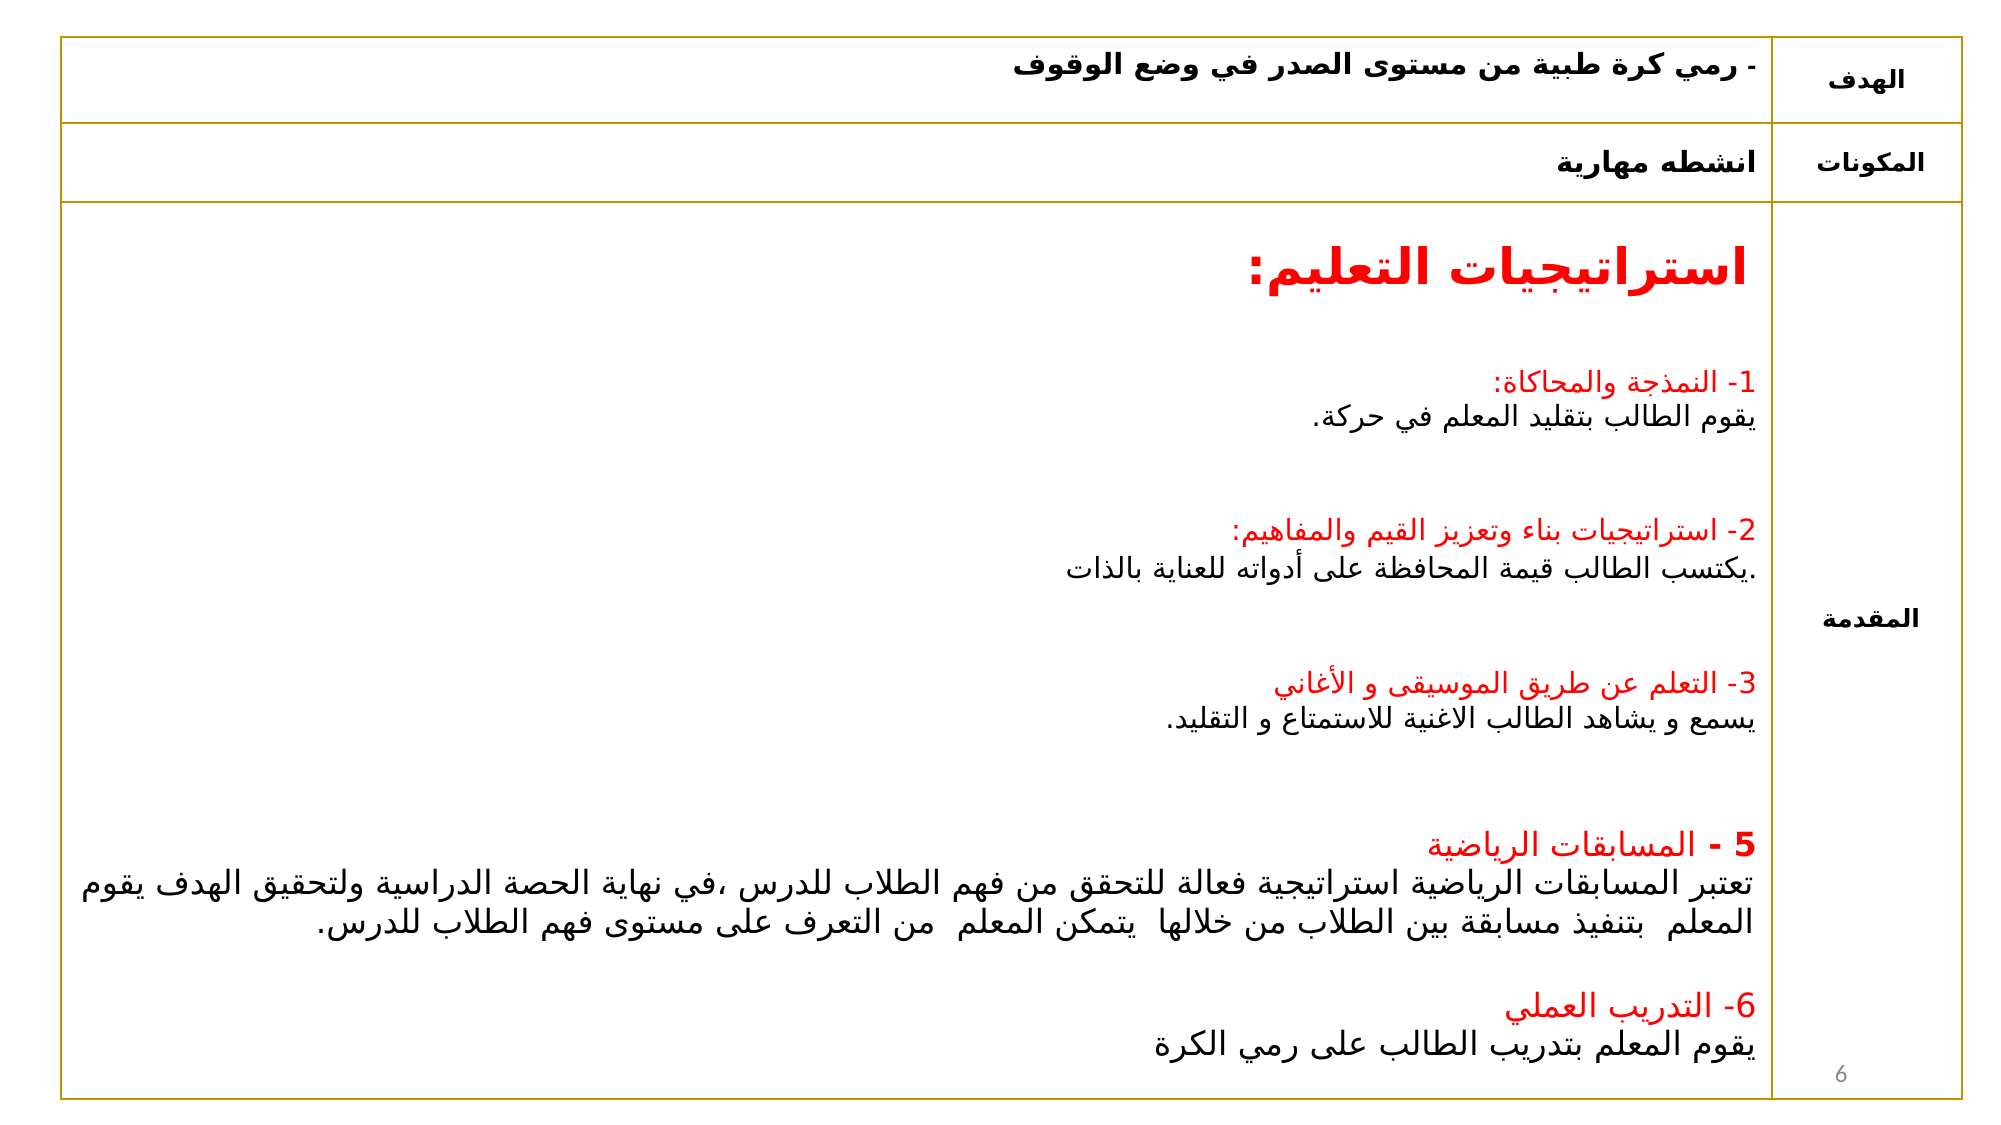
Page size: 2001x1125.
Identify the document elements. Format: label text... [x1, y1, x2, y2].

slide_number 6 [1412, 1042, 1863, 1103]
table_header الهدف [1773, 38, 1961, 122]
table_cell المكونات [1773, 124, 1961, 201]
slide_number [137, 1042, 588, 1103]
table_cell المقدمة [1773, 203, 1961, 1098]
table_cell استراتيجيات التعليم: 1- النمذجة والمحاكاة: يقوم الطالب بتقليد المعلم في حركة. 2- استراتيجيات بناء وتعزيز القيم والمفاهيم: يكتسب الطالب قيمة المحافظة على أدواته للعناية بالذات. 3- التعلم عن طريق الموسيقى و الأغاني يسمع و يشاهد الطالب الاغنية للاستمتاع و التقليد. 5 - المسابقات الرياضية تعتبر المسابقات الرياضية استراتيجية فعالة للتحقق من فهم الطلاب للدرس ،في نهاية الحصة الدراسية ولتحقيق الهدف يقوم المعلم بتنفيذ مسابقة بين الطلاب من خلالها يتمكن المعلم من التعرف على مستوى فهم الطلاب للدرس. 6- التدريب العملي يقوم المعلم بتدريب الطالب على رمي الكرة [62, 203, 1771, 1098]
table_header - رمي كرة طبية من مستوى الصدر في وضع الوقوف [62, 38, 1771, 122]
table_cell انشطه مهارية [62, 124, 1771, 201]
